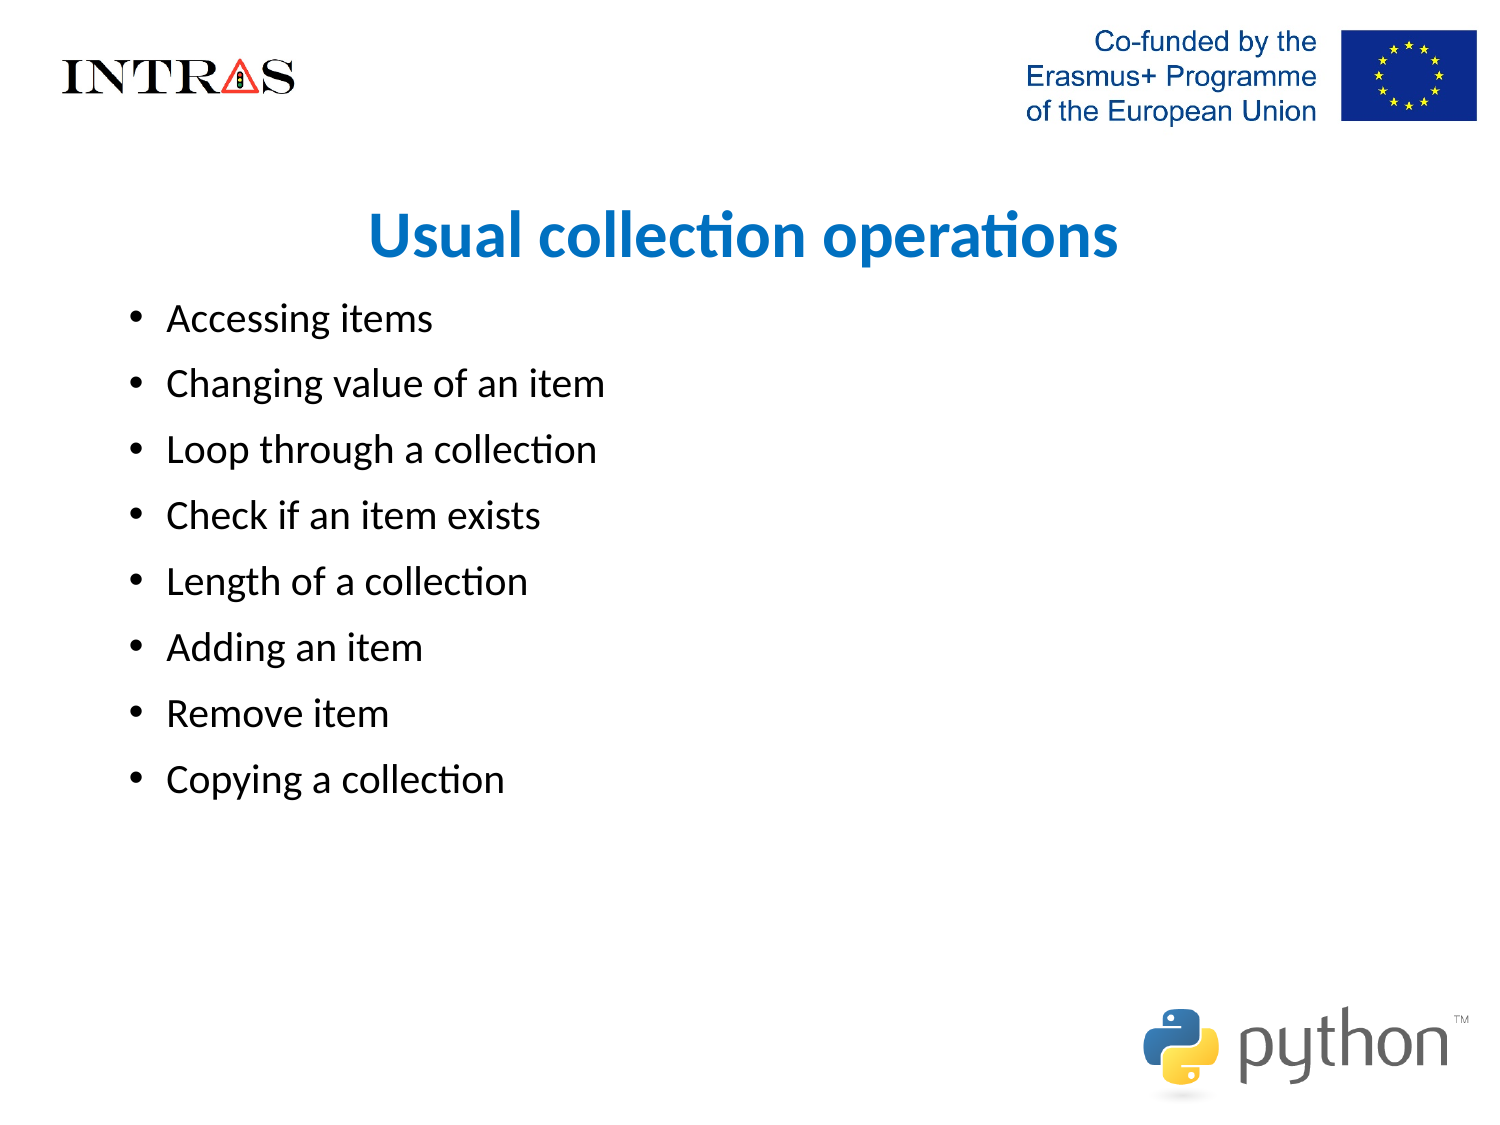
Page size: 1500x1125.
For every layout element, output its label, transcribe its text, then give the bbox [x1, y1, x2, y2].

picture [1089, 986, 1500, 1125]
text_box Usual collection operations [76, 137, 1427, 325]
picture [999, 3, 1500, 147]
picture [60, 53, 296, 98]
text_box Accessing items Changing value of an item Loop through a collection Check if an item exists Length of a collection Adding an item Remove item Copying a collection [114, 288, 1390, 1007]
